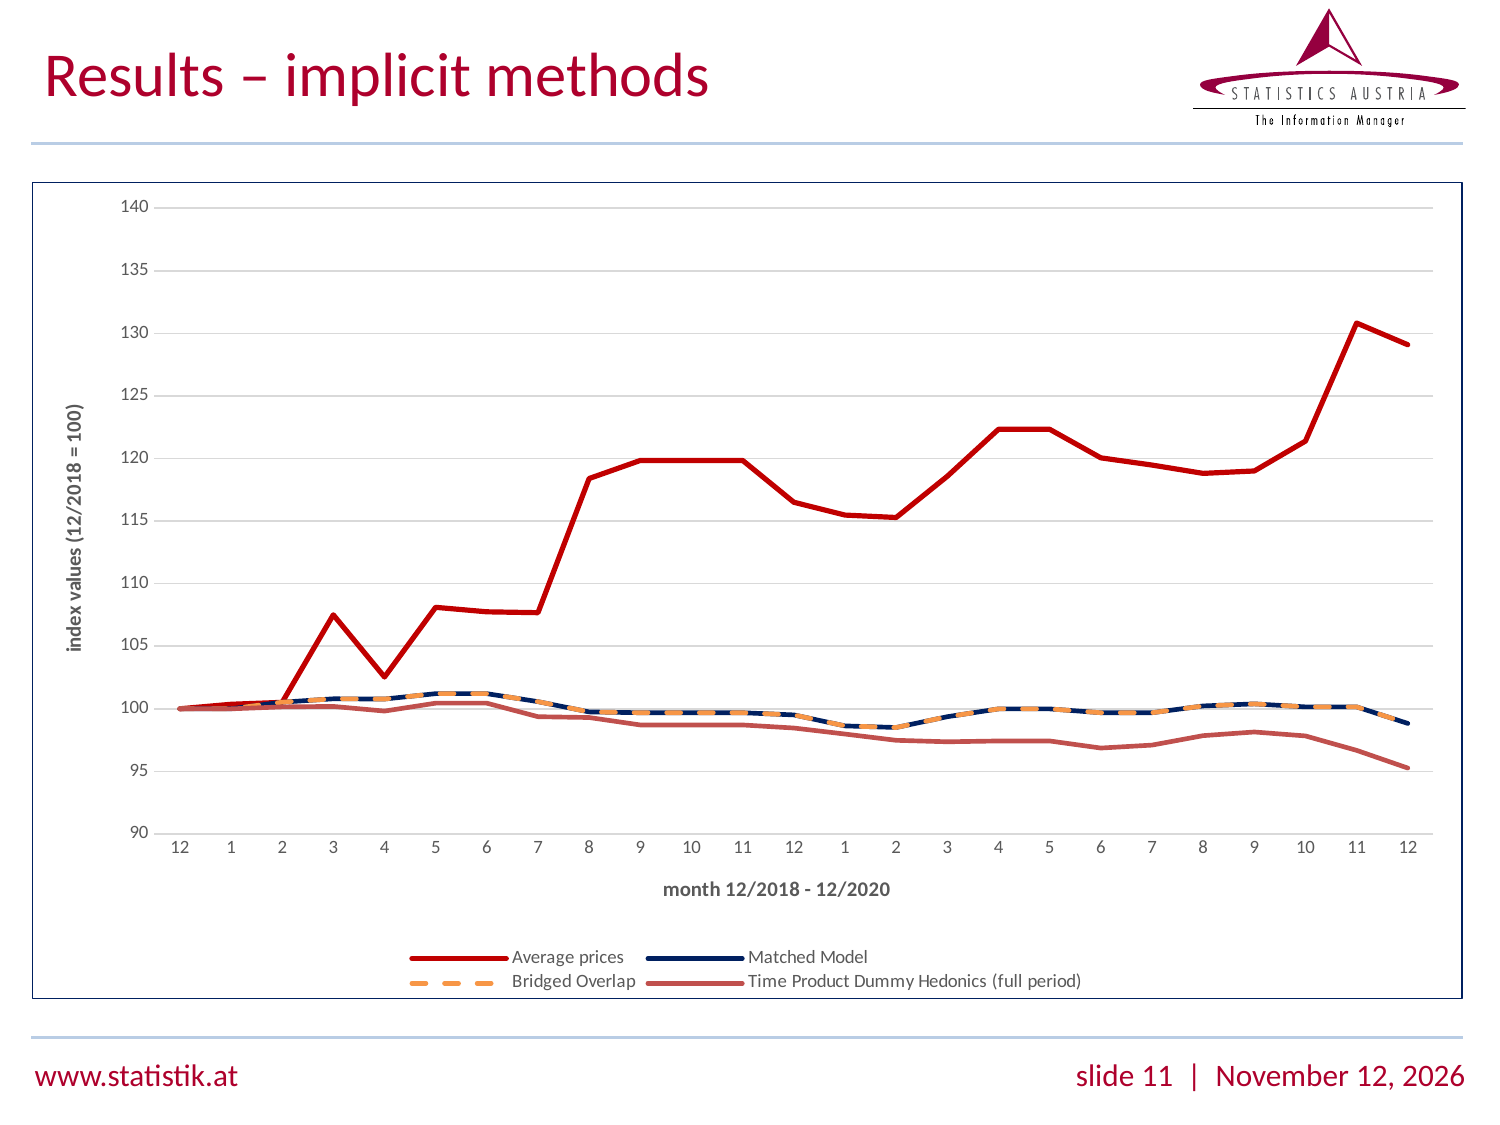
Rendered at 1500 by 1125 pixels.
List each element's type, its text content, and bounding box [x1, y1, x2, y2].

title Results – implicit methods [29, 38, 1174, 118]
chart [31, 181, 1463, 1000]
